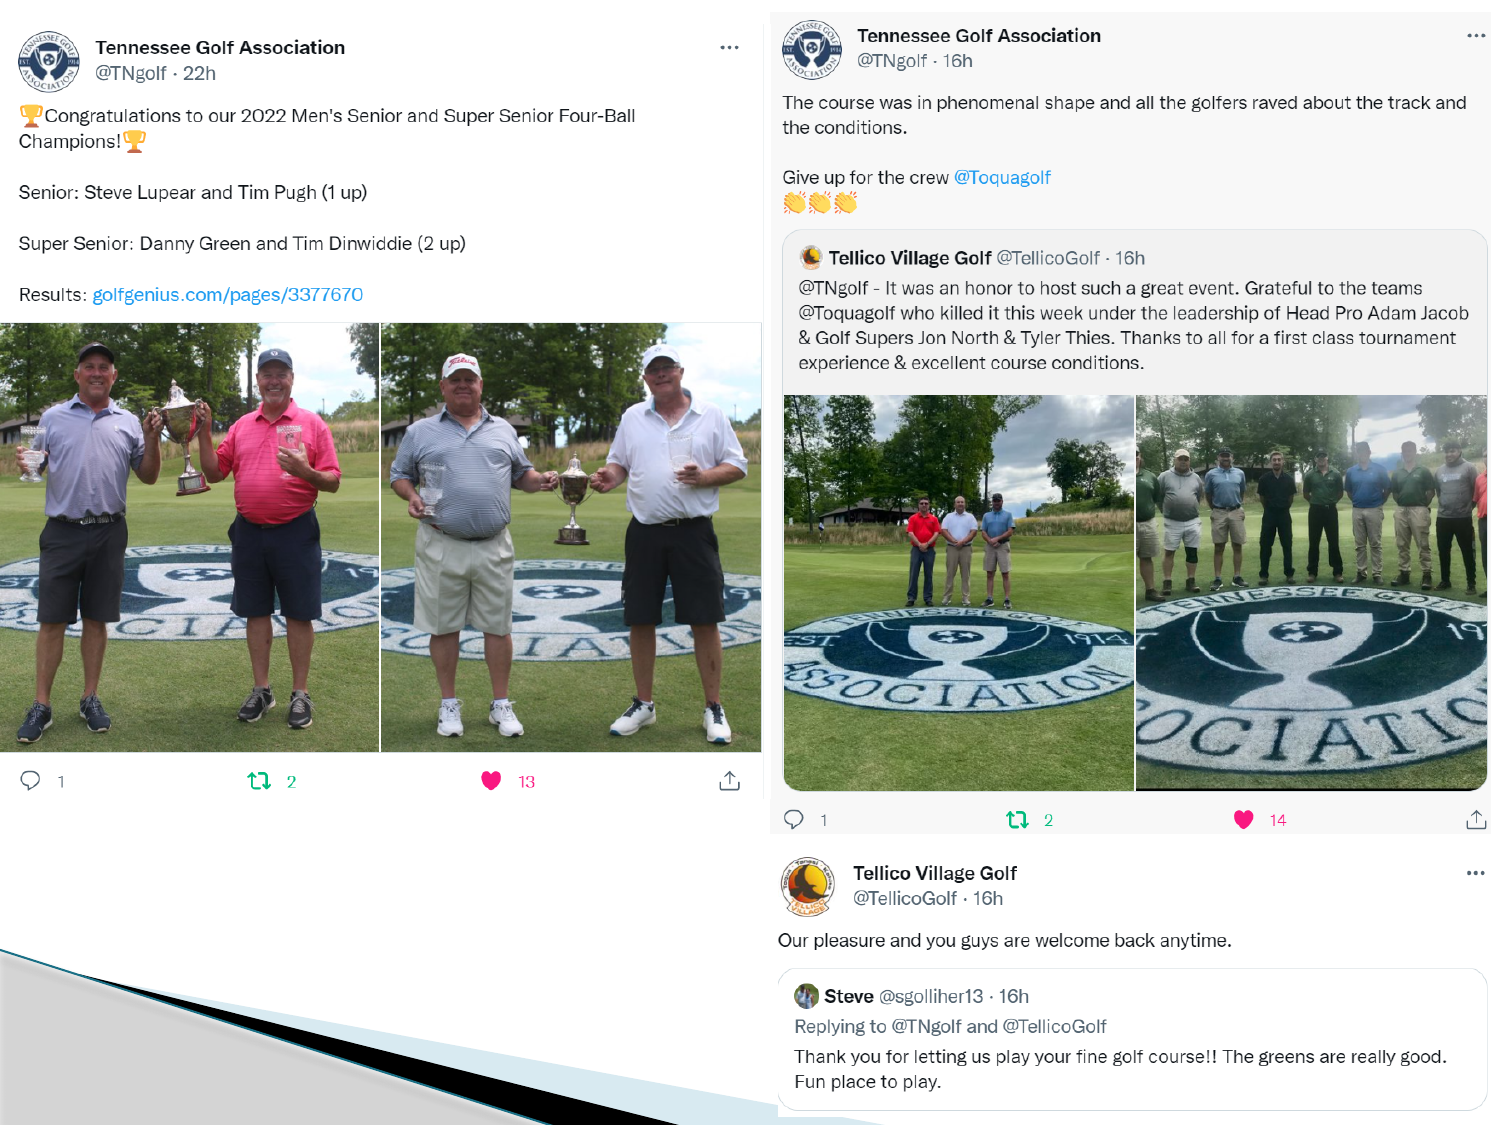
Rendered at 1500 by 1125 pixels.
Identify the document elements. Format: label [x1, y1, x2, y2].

list [769, 12, 1491, 834]
picture [778, 855, 1489, 1118]
picture [0, 24, 771, 800]
